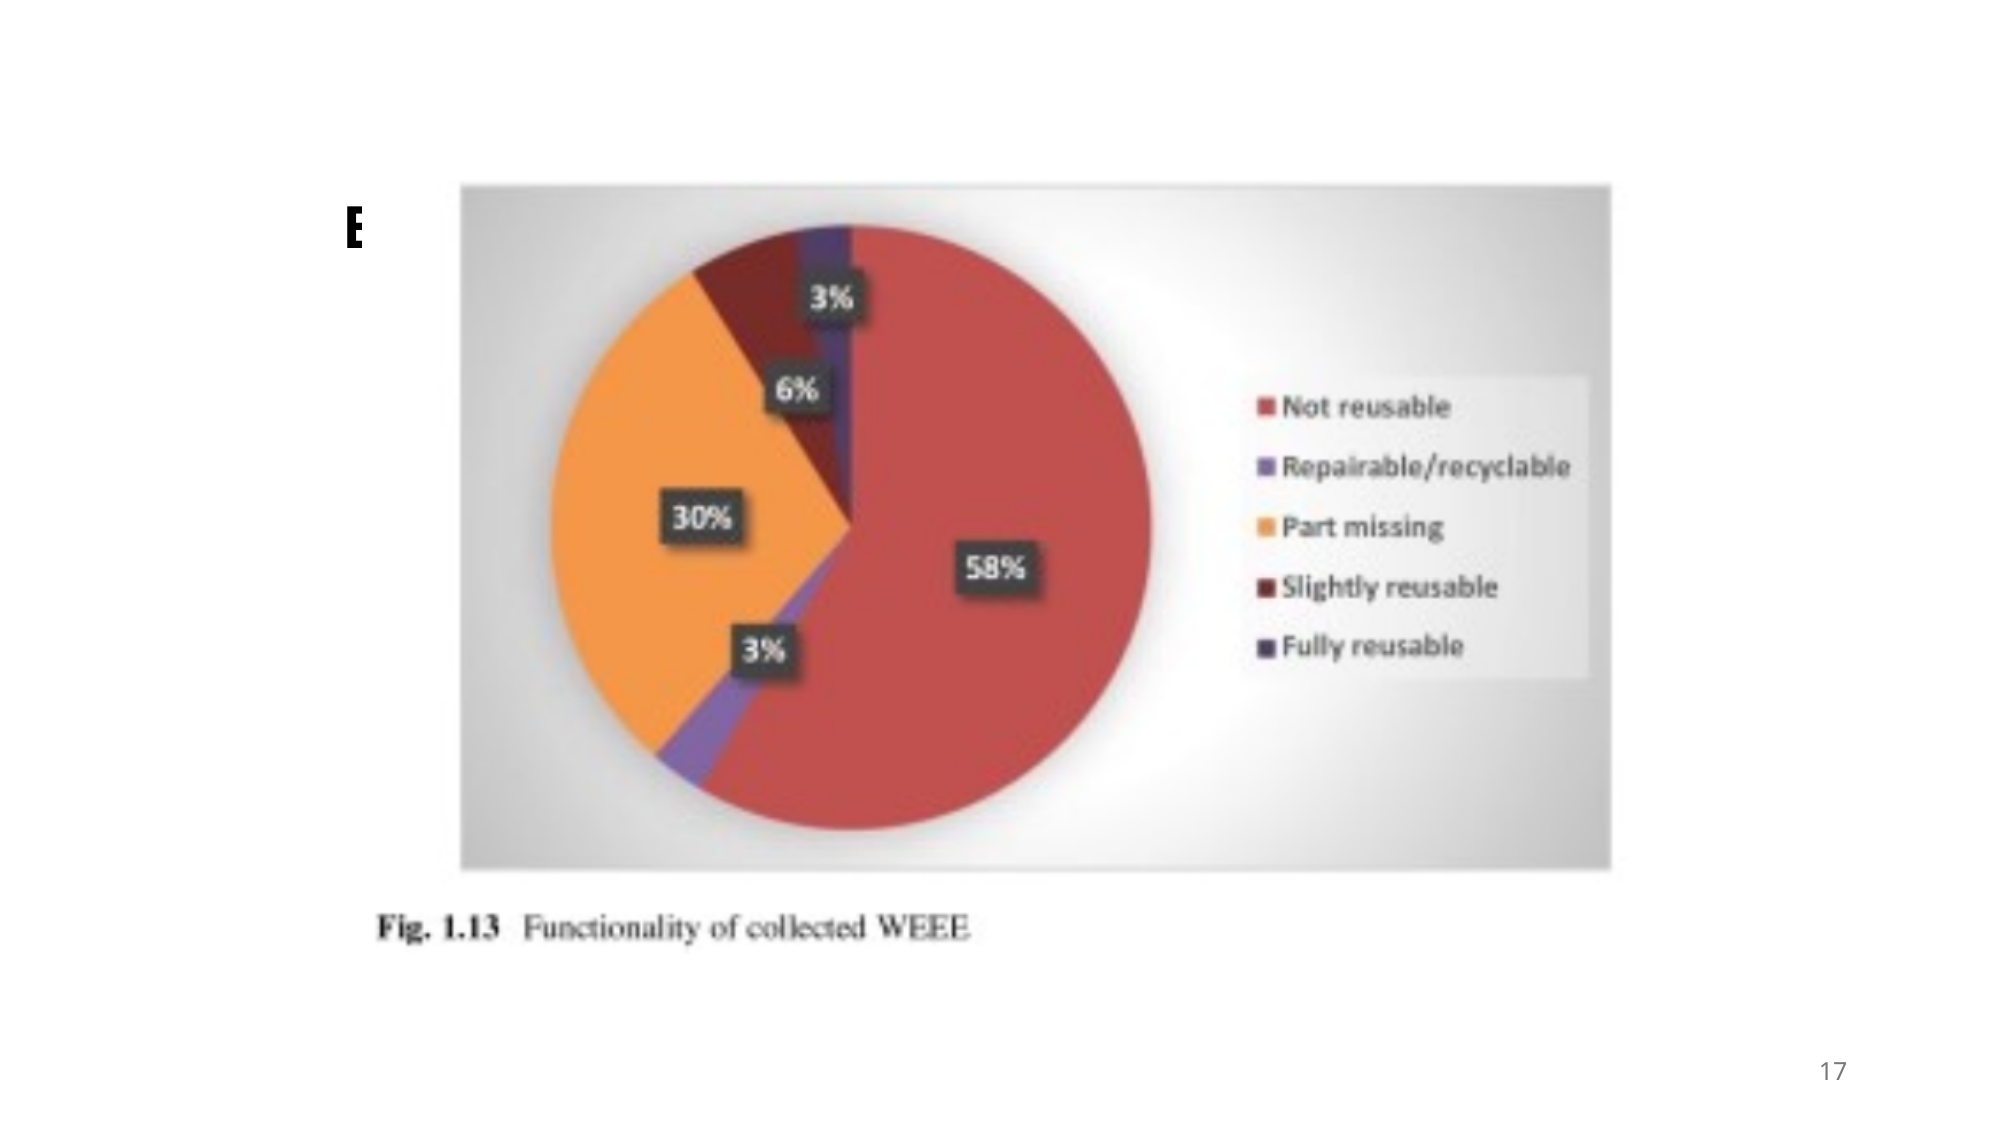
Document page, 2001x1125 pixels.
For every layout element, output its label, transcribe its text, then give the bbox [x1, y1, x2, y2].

slide_number 17 [1412, 1042, 1863, 1103]
text_box Electronics and Electrical Plastics Waste [327, 182, 361, 268]
picture [361, 170, 1638, 955]
